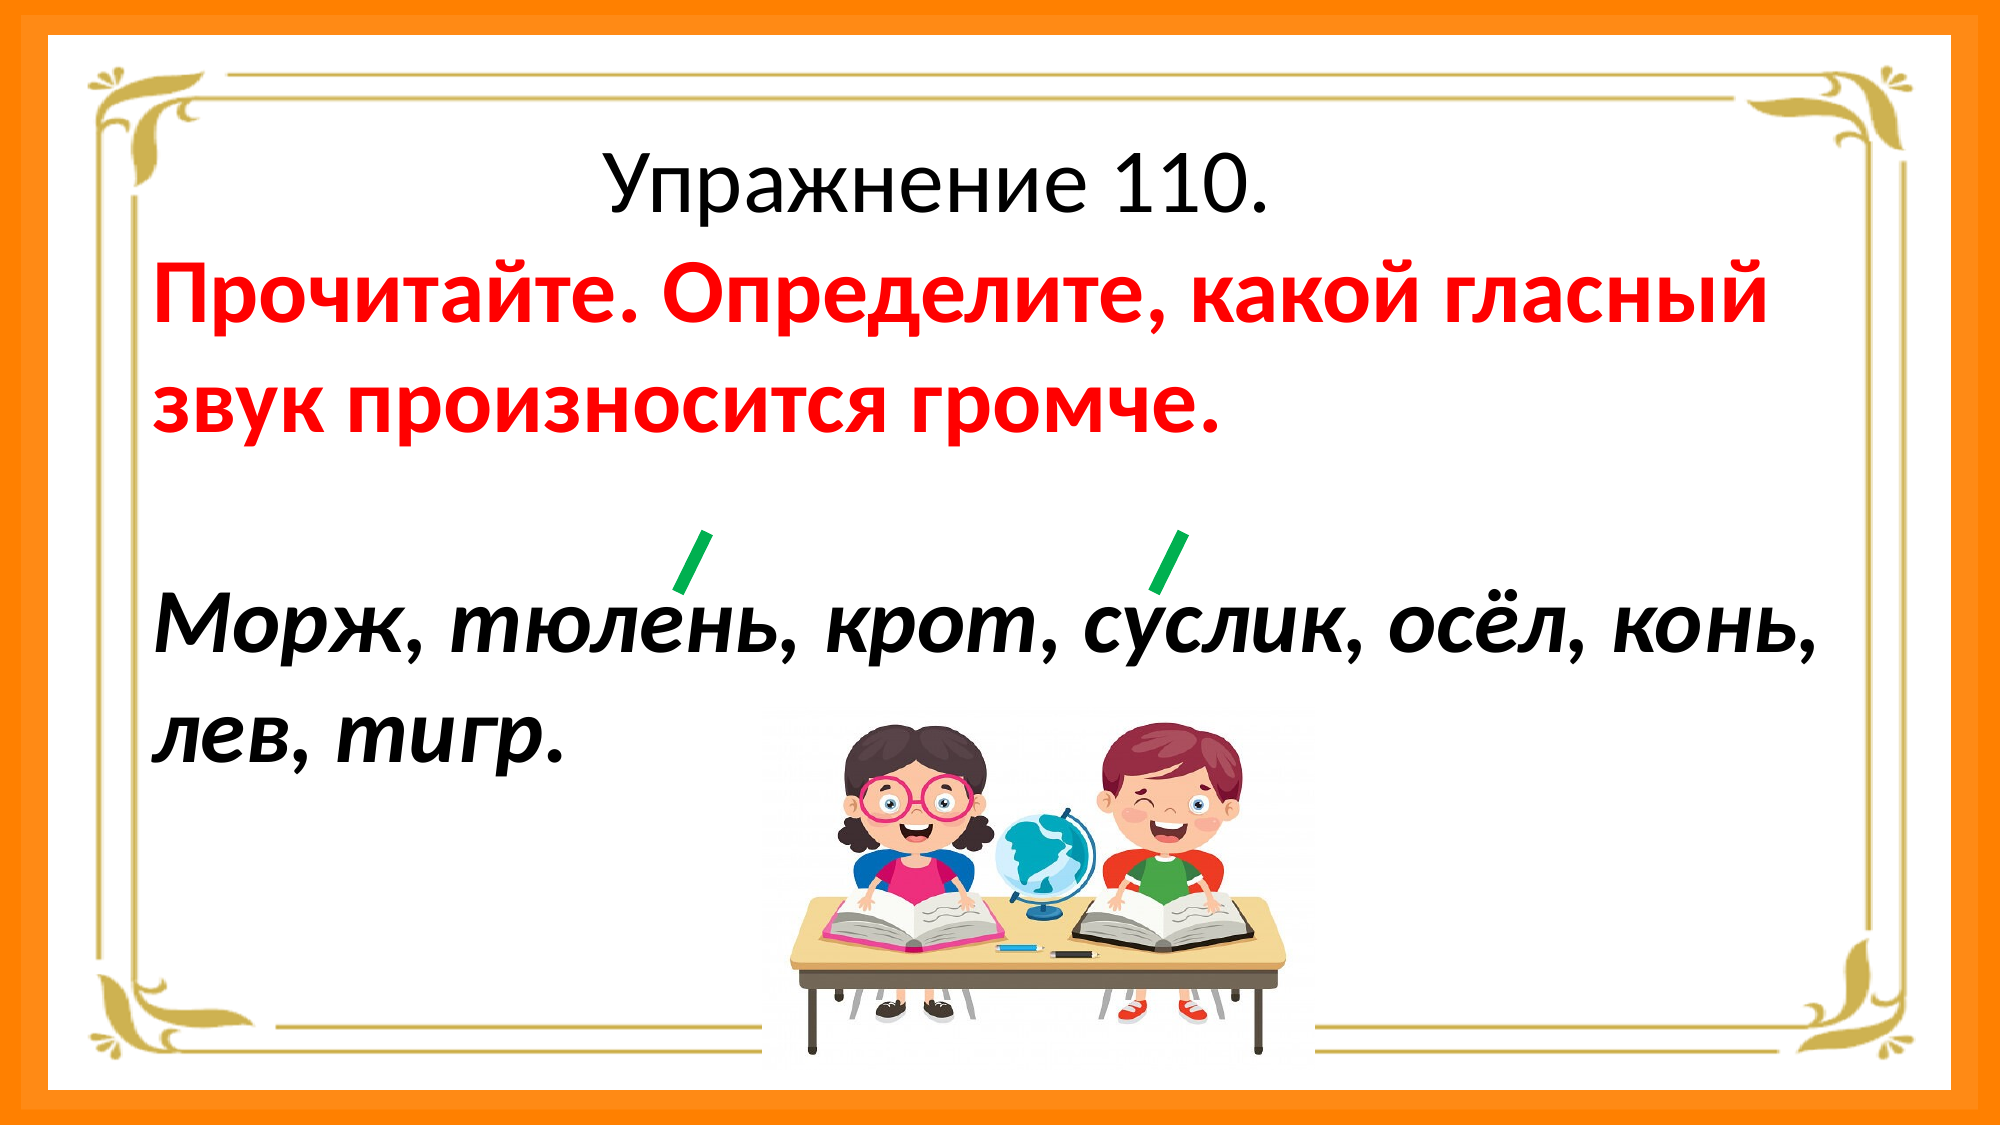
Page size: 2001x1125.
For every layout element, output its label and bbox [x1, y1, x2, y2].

text_box [1153, 532, 1184, 593]
picture [0, 0, 2000, 1125]
text_box [677, 532, 708, 593]
